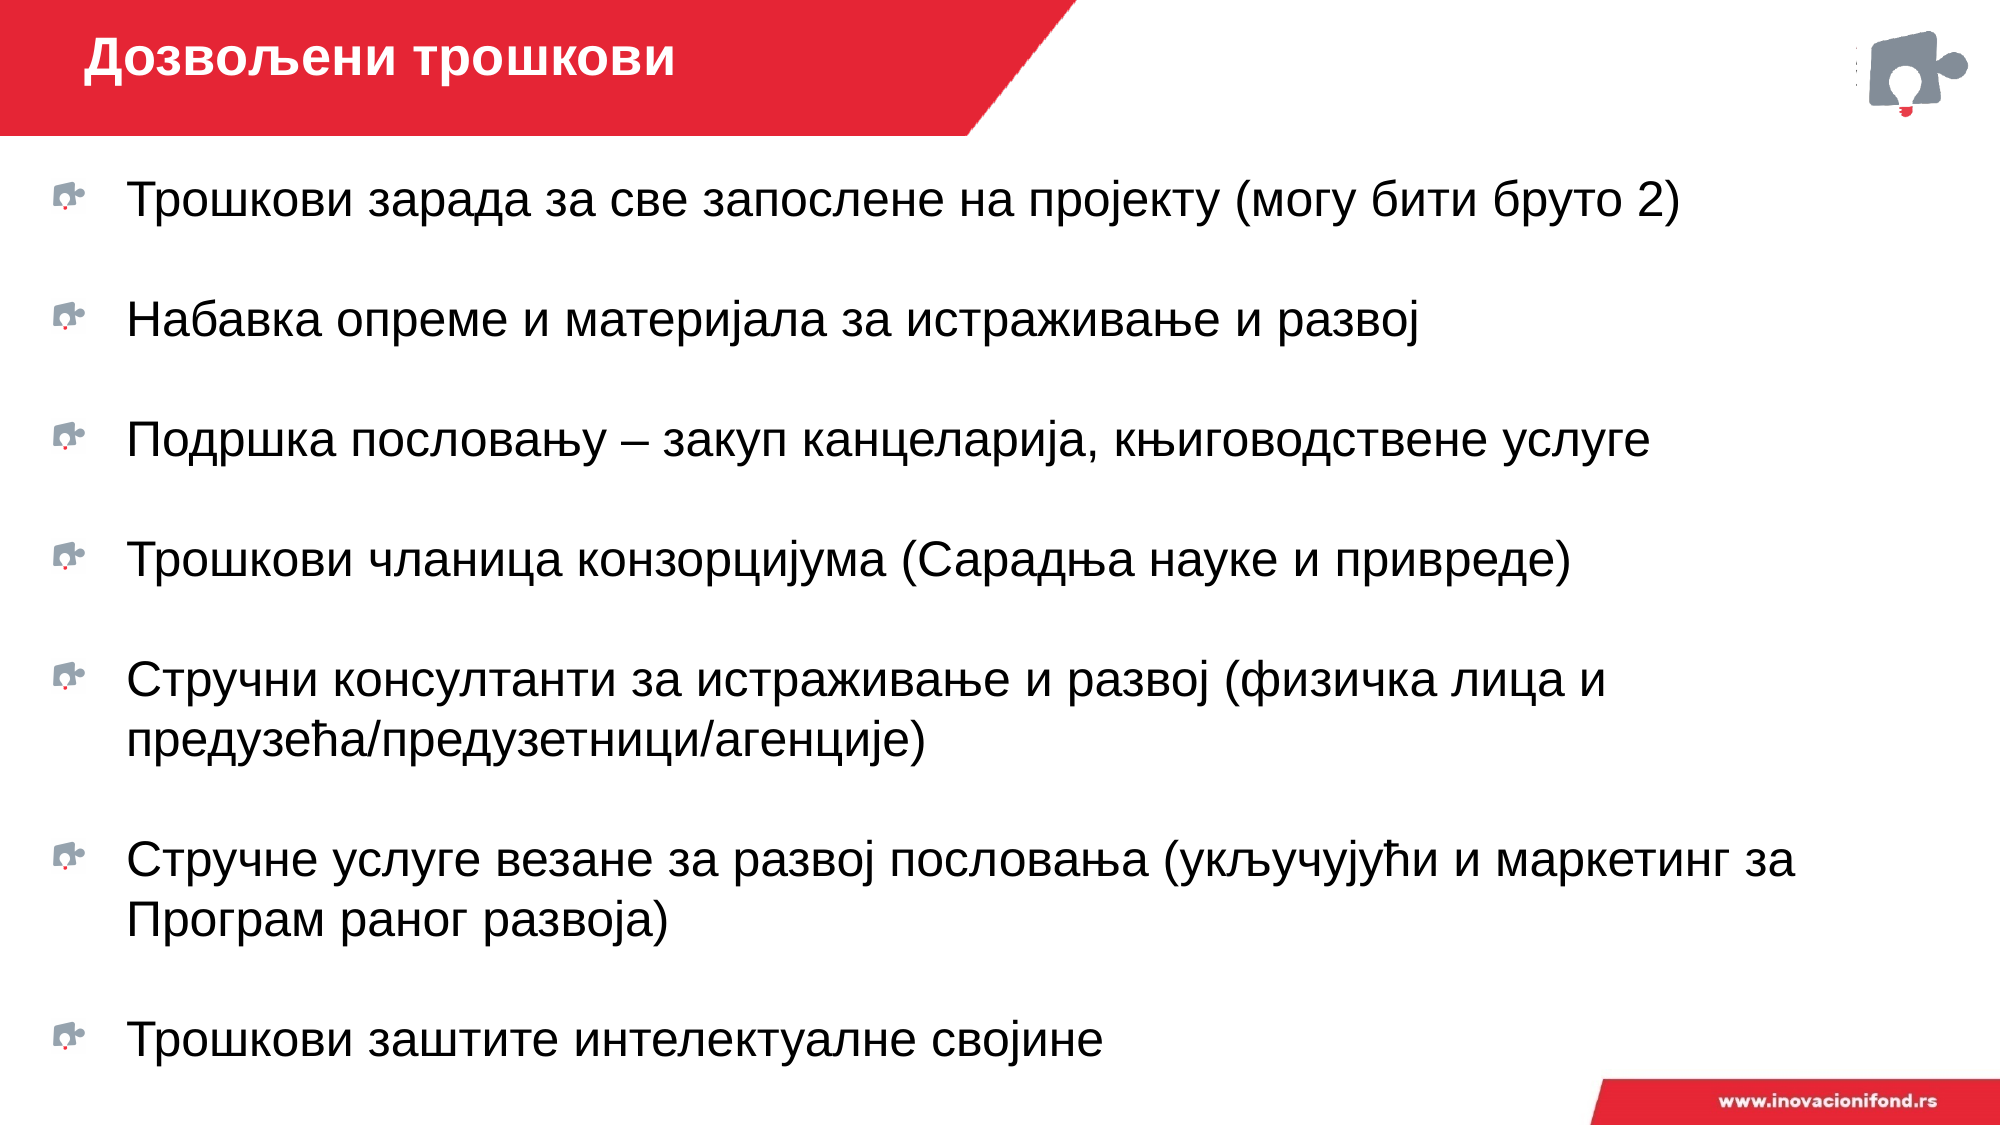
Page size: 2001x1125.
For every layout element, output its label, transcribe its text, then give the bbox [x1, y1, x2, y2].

picture [51, 658, 87, 694]
picture [51, 1018, 87, 1054]
text_box Трошкови зарада за све запослене на пројекту (могу бити бруто 2) Набавка опреме и материјала за истраживање и развој Подршка пословању – закуп канцеларија, књиговодствене услуге Трошкови чланица конзорцијума (Сарадња науке и привреде) Стручни консултанти за истраживање и развој (физичка лица и предузећа/предузетници/агенције) Стручне услуге везане за развој пословања (укључујући и маркетинг за Програм раног развоја) Трошкови заштите интелектуалне својине [36, 158, 1894, 1074]
picture [51, 538, 87, 574]
picture [51, 298, 87, 334]
picture [51, 178, 87, 214]
picture [51, 418, 87, 454]
picture [51, 838, 87, 874]
picture [0, 0, 1981, 136]
picture [1568, 1069, 2000, 1125]
